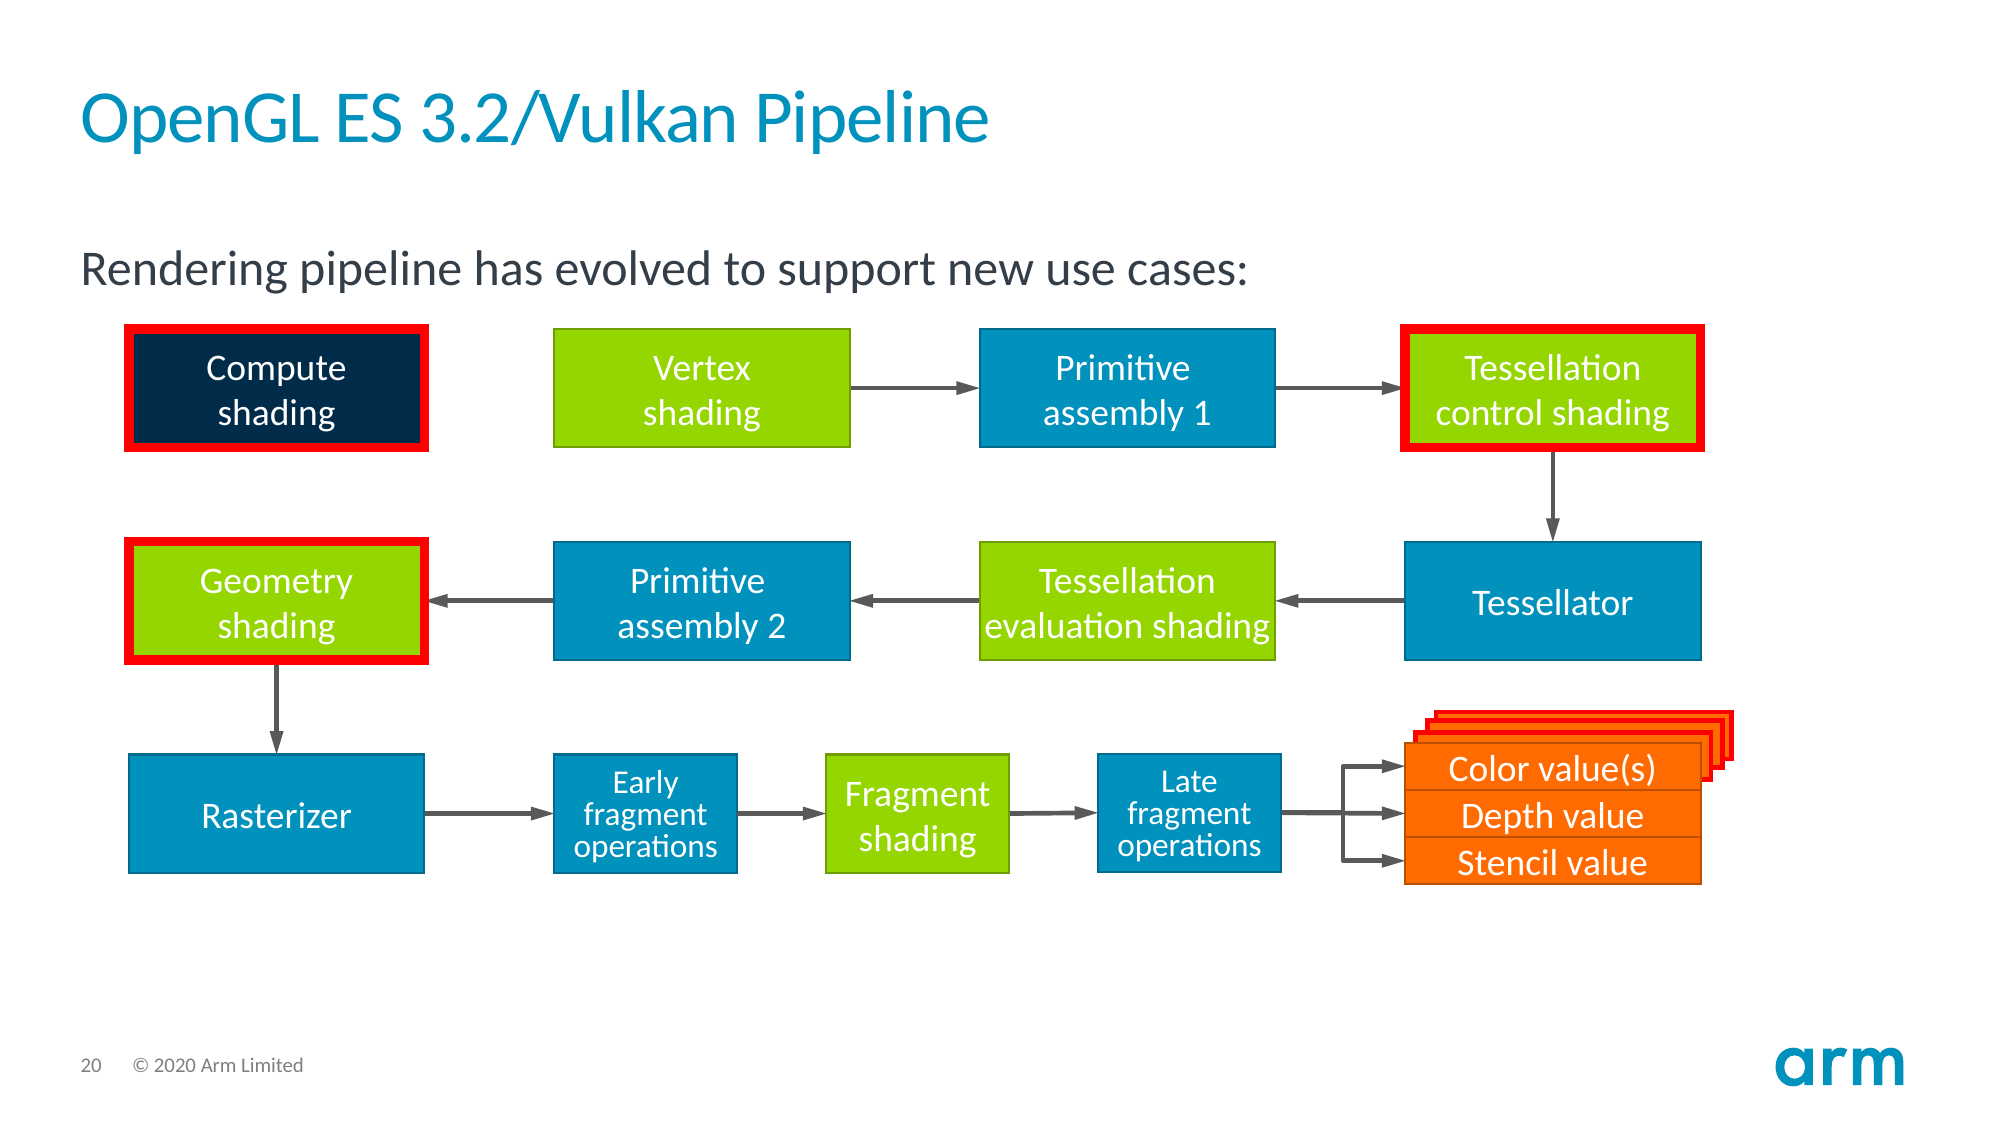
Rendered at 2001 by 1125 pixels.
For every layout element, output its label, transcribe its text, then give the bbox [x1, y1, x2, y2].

list Rendering pipeline has evolved to support new use cases: [80, 242, 1915, 328]
text_box [67, 328, 1915, 1032]
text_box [128, 329, 1732, 885]
title OpenGL ES 3.2/Vulkan Pipeline [80, 48, 1915, 158]
